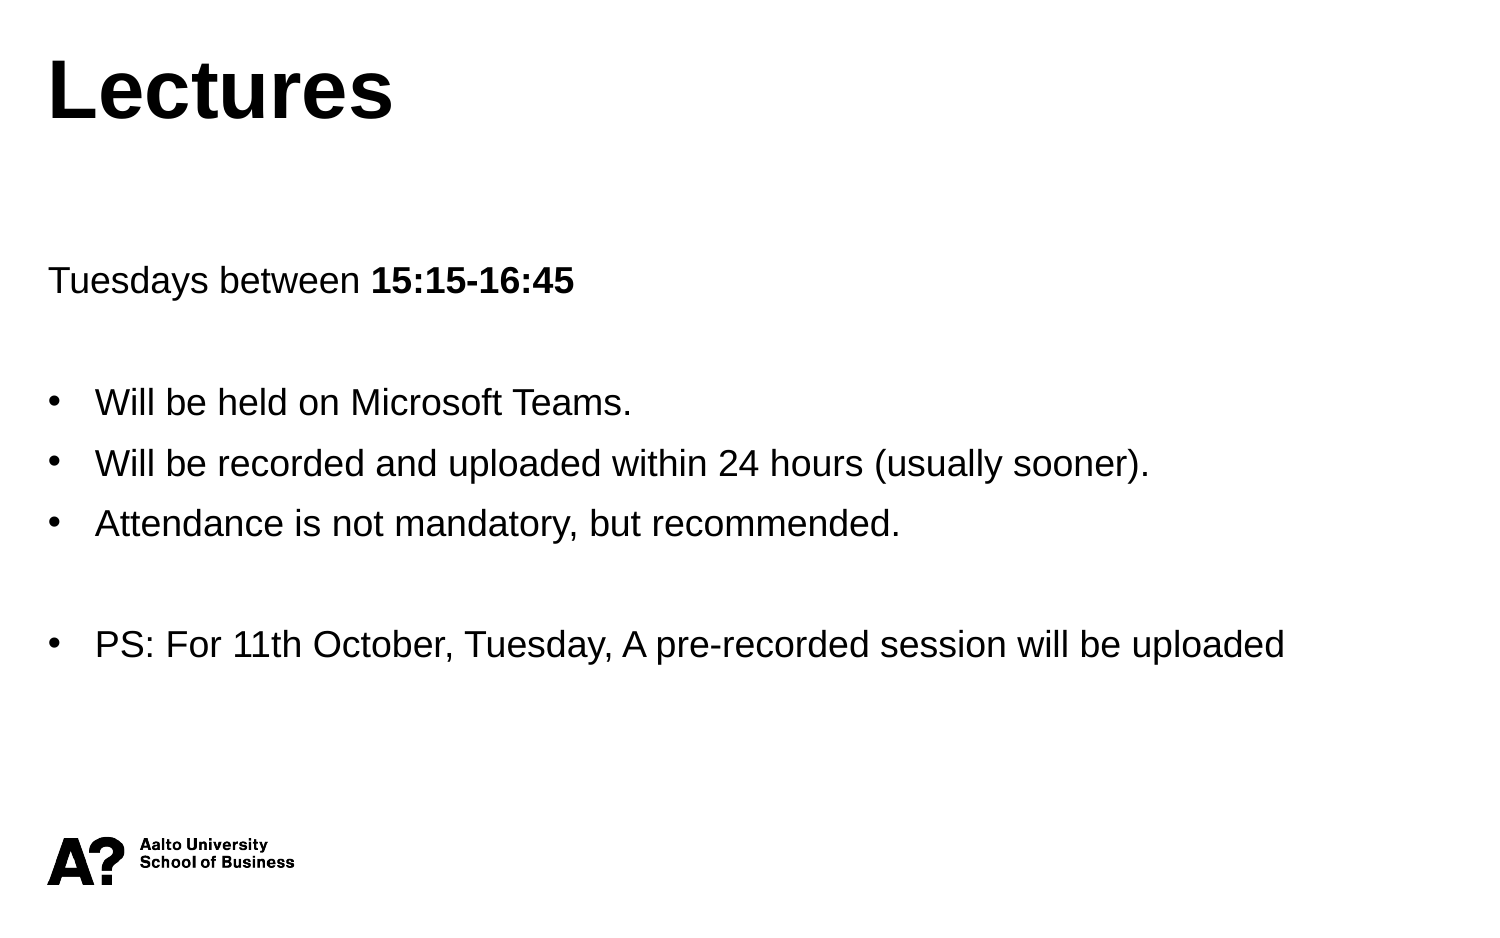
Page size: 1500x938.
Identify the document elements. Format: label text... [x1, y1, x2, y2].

list Tuesdays between 15:15-16:45 Will be held on Microsoft Teams. Will be recorded and uploaded within 24 hours (usually sooner). Attendance is not mandatory, but recommended. PS: For 11th October, Tuesday, A pre-recorded session will be uploaded [47, 256, 1442, 813]
list Lectures [47, 35, 1442, 218]
picture [0, 791, 341, 932]
